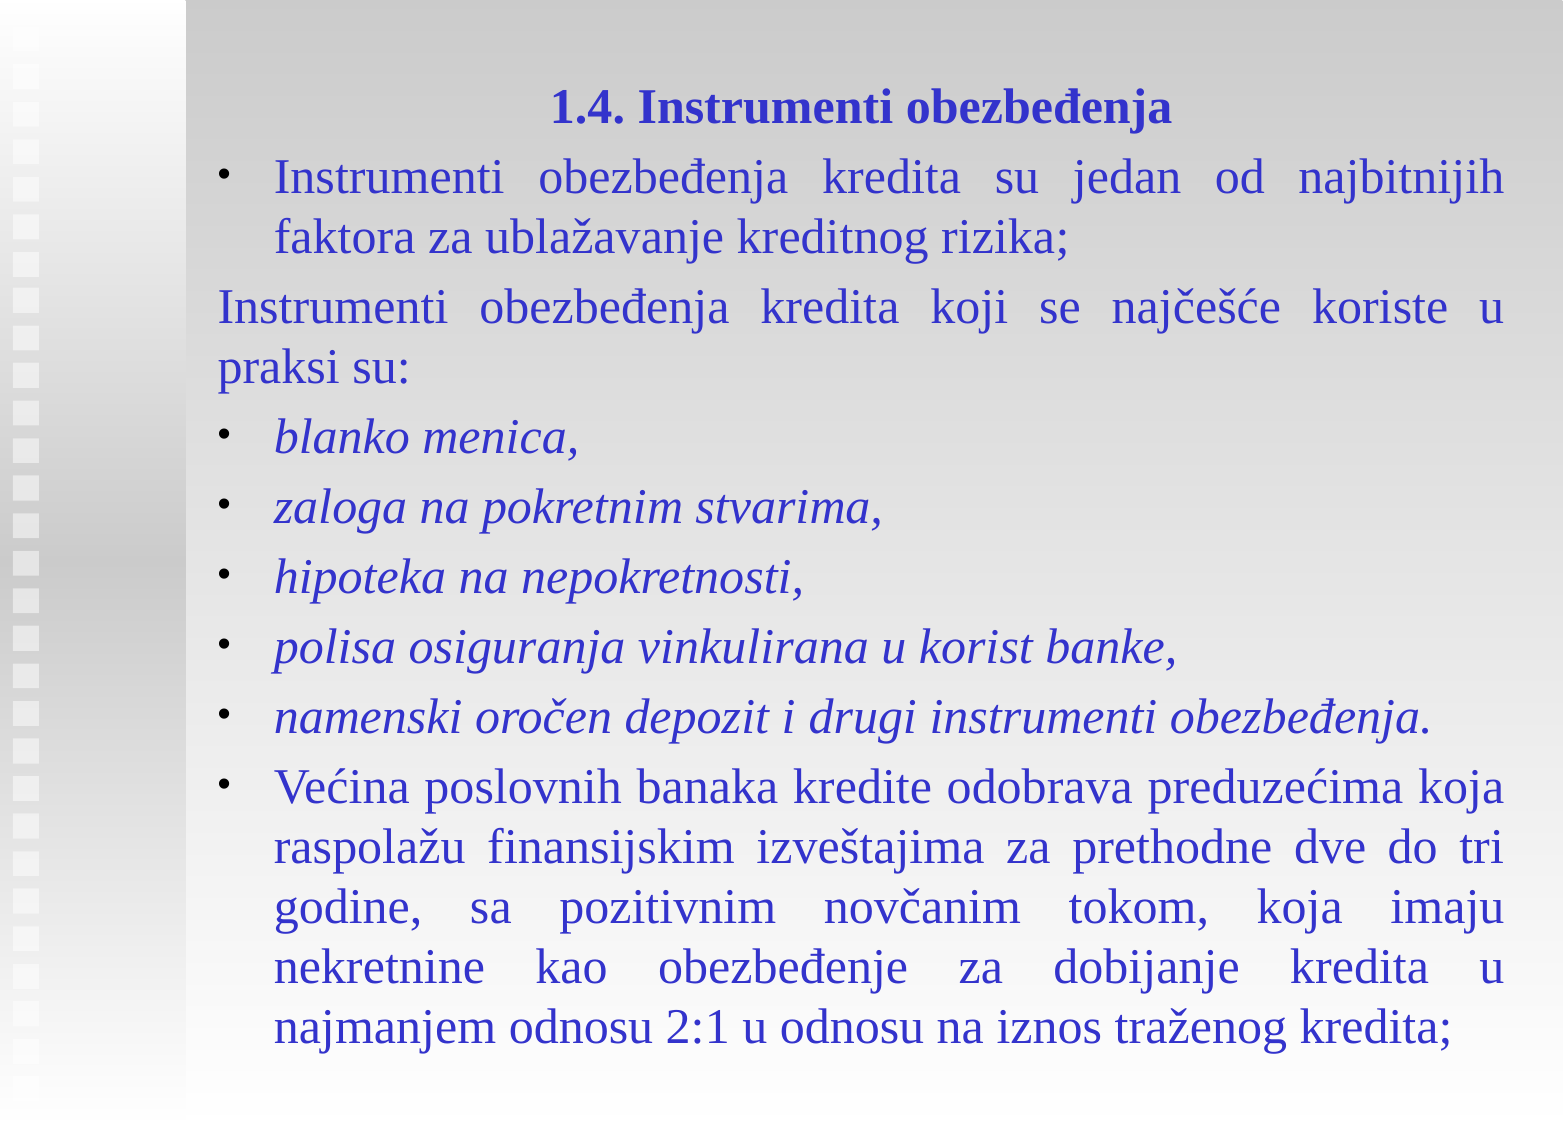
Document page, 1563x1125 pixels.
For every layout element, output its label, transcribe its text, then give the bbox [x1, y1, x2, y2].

list 1.4. Instrumenti obezbeđenja Instrumenti obezbeđenja kredita su jedan od najbitnijih faktora za ublažavanje kreditnog rizika; Instrumenti obezbeđenja kredita koji se najčešće koriste u praksi su: blanko menica, zaloga na pokretnim stvarima, hipoteka na nepokretnosti, polisa osiguranja vinkulirana u korist banke, namenski oročen depozit i drugi instrumenti obezbeđenja. Većina poslovnih banaka kredite odobrava preduzećima koja raspolažu finansijskim izveštajima za prethodne dve do tri godine, sa pozitivnim novčanim tokom, koja imaju nekretnine kao obezbeđenje za dobijanje kredita u najmanjem odnosu 2:1 u odnosu na iznos traženog kredita; [202, 66, 1521, 1083]
